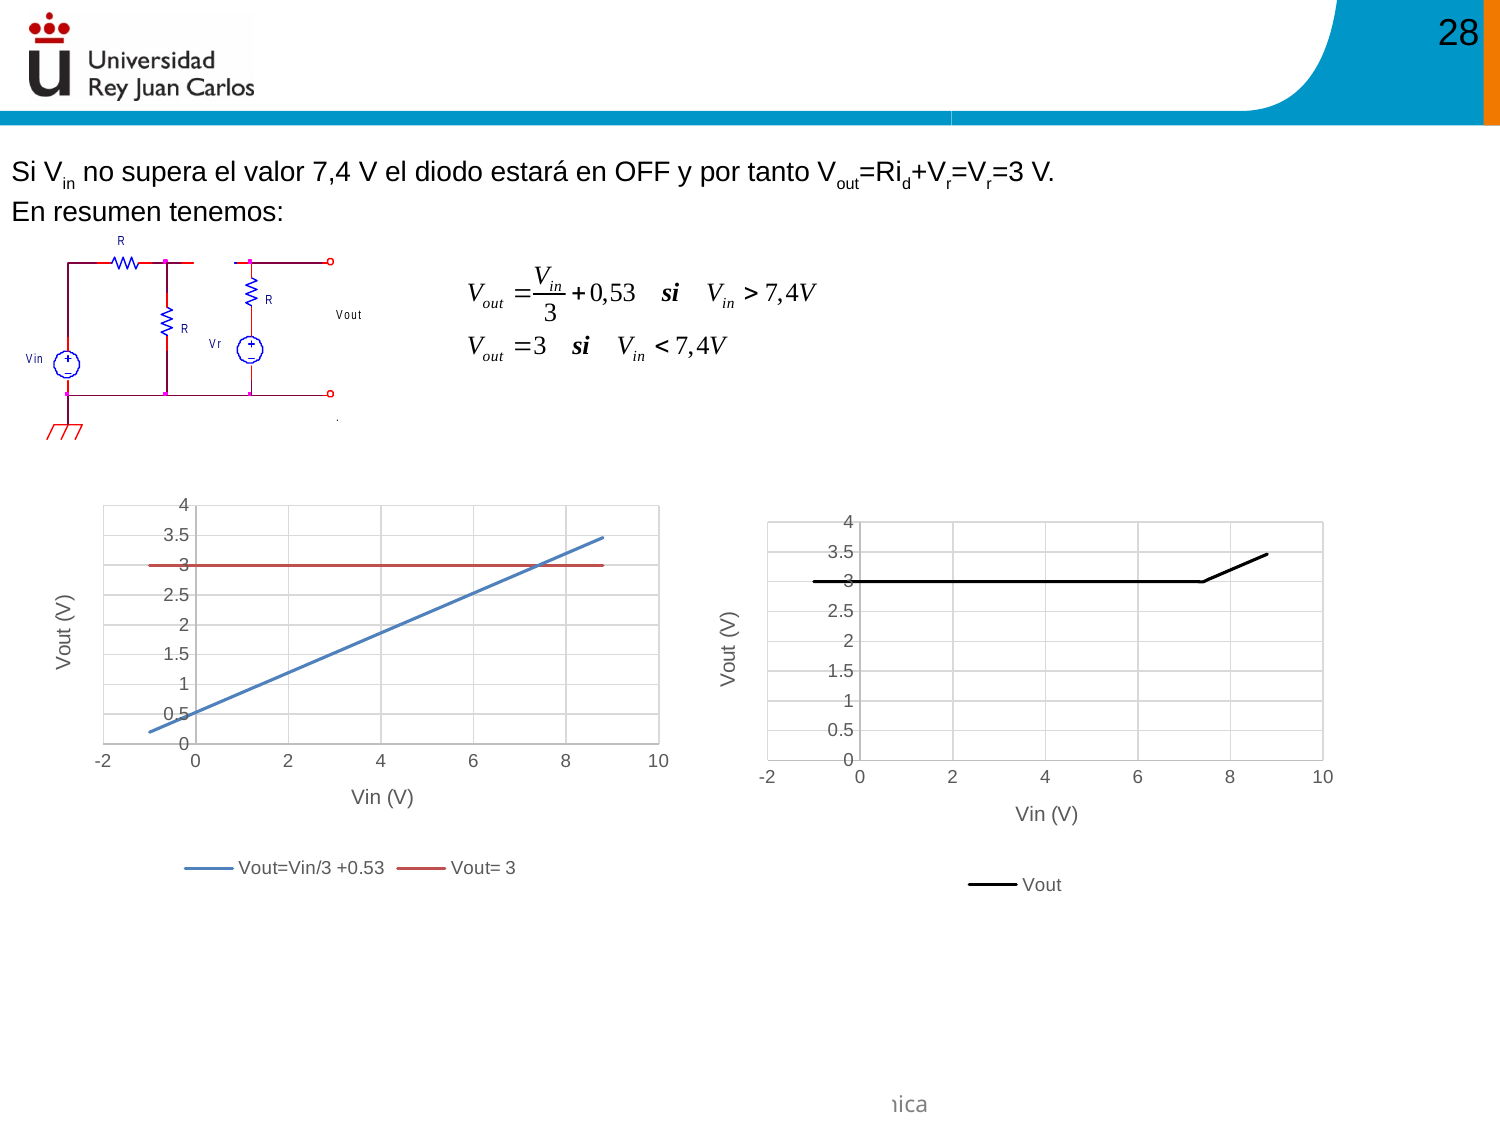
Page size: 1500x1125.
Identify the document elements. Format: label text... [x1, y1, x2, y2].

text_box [464, 260, 822, 366]
picture [18, 225, 372, 447]
slide_number 28 [1423, 0, 1500, 75]
chart [18, 486, 1348, 902]
picture [29, 12, 254, 101]
text_box Si Vin no supera el valor 7,4 V el diodo estará en OFF y por tanto Vout=Rid+Vr=Vr=3 V. En resumen tenemos: [0, 147, 1173, 285]
